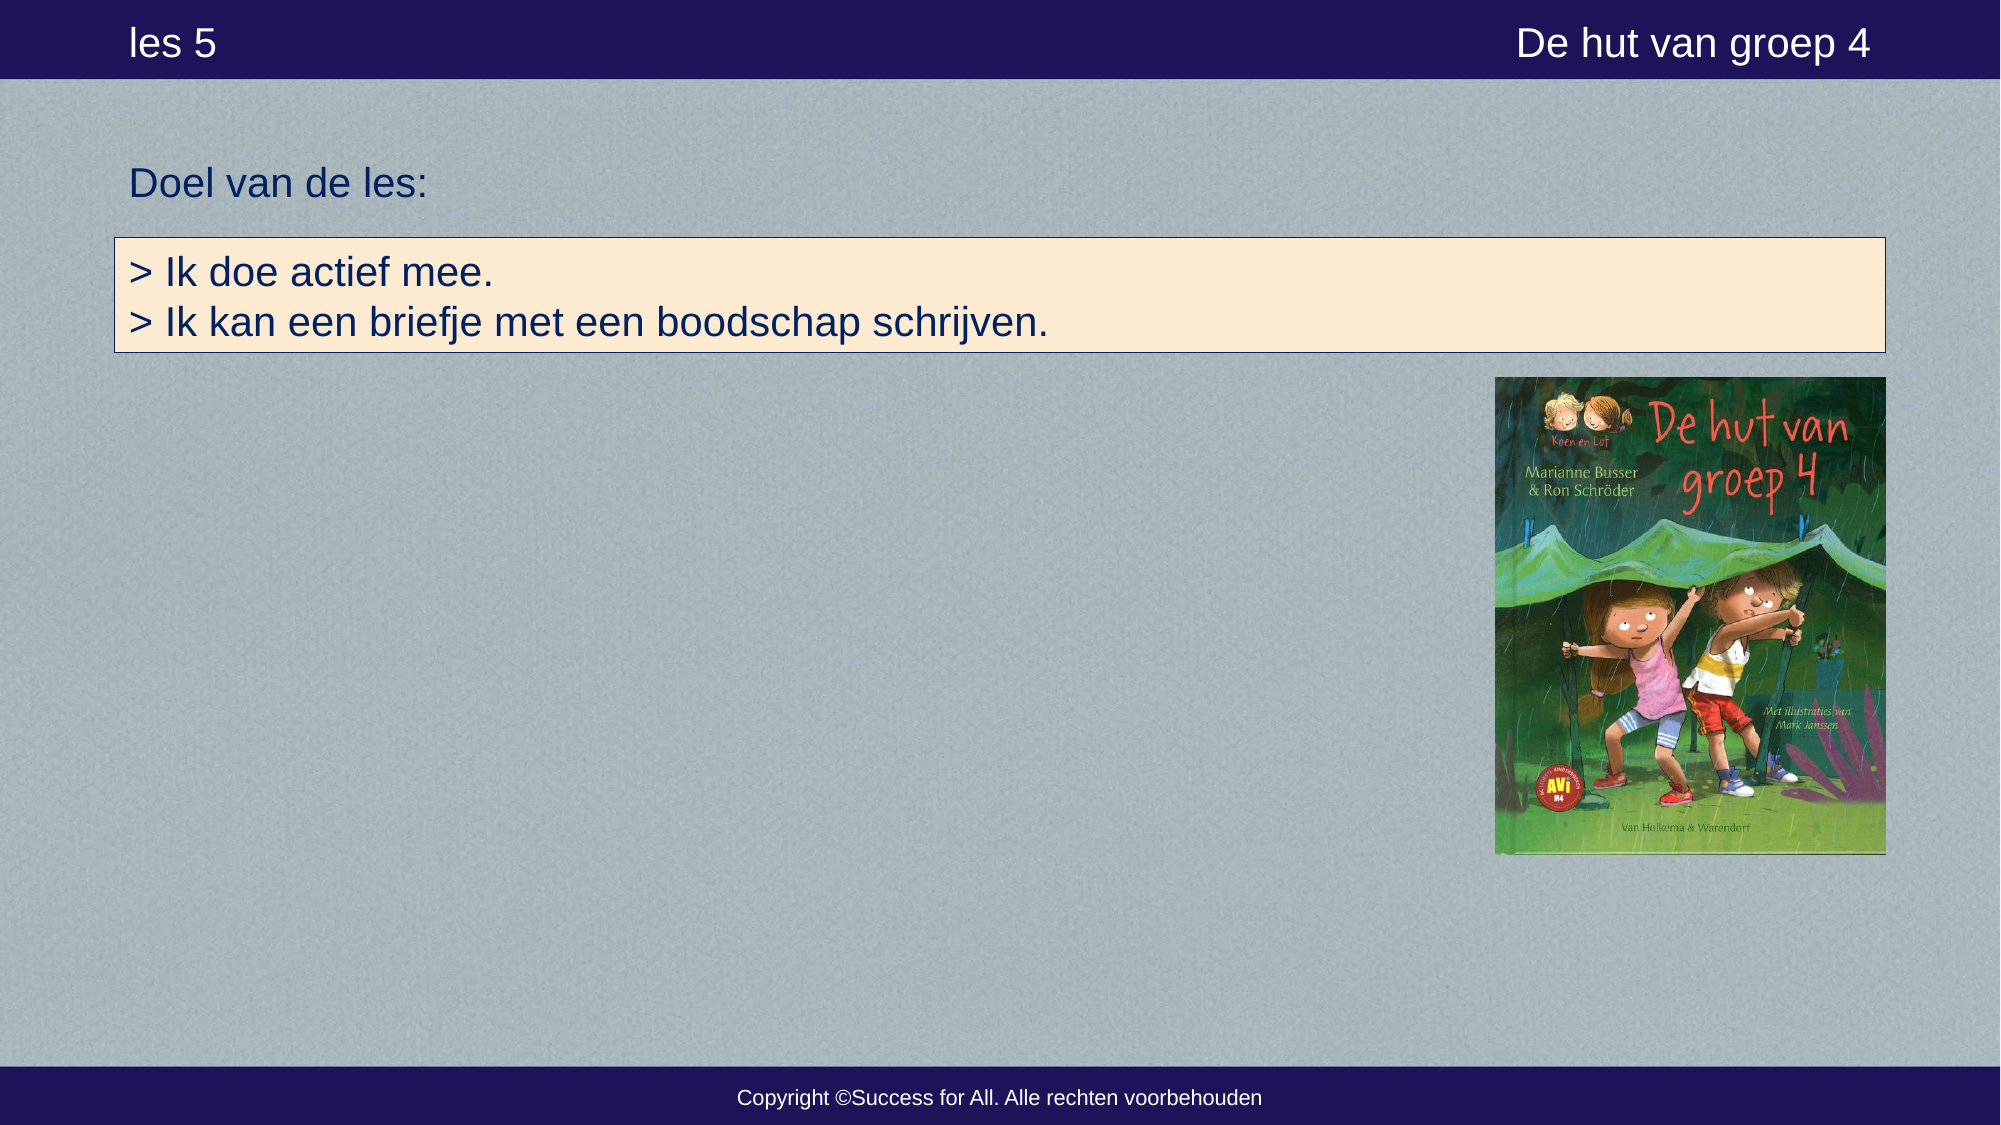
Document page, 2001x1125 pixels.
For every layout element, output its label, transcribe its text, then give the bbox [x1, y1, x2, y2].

text_box Doel van de les: [113, 148, 1635, 214]
text_box Copyright ©Success for All. Alle rechten voorbehouden [0, 1076, 2000, 1125]
text_box les 5 [114, 8, 354, 73]
picture [0, 0, 2001, 1125]
text_box > Ik doe actief mee. > Ik kan een briefje met een boodschap schrijven. [114, 237, 1886, 353]
text_box De hut van groep 4 [999, 8, 1886, 73]
